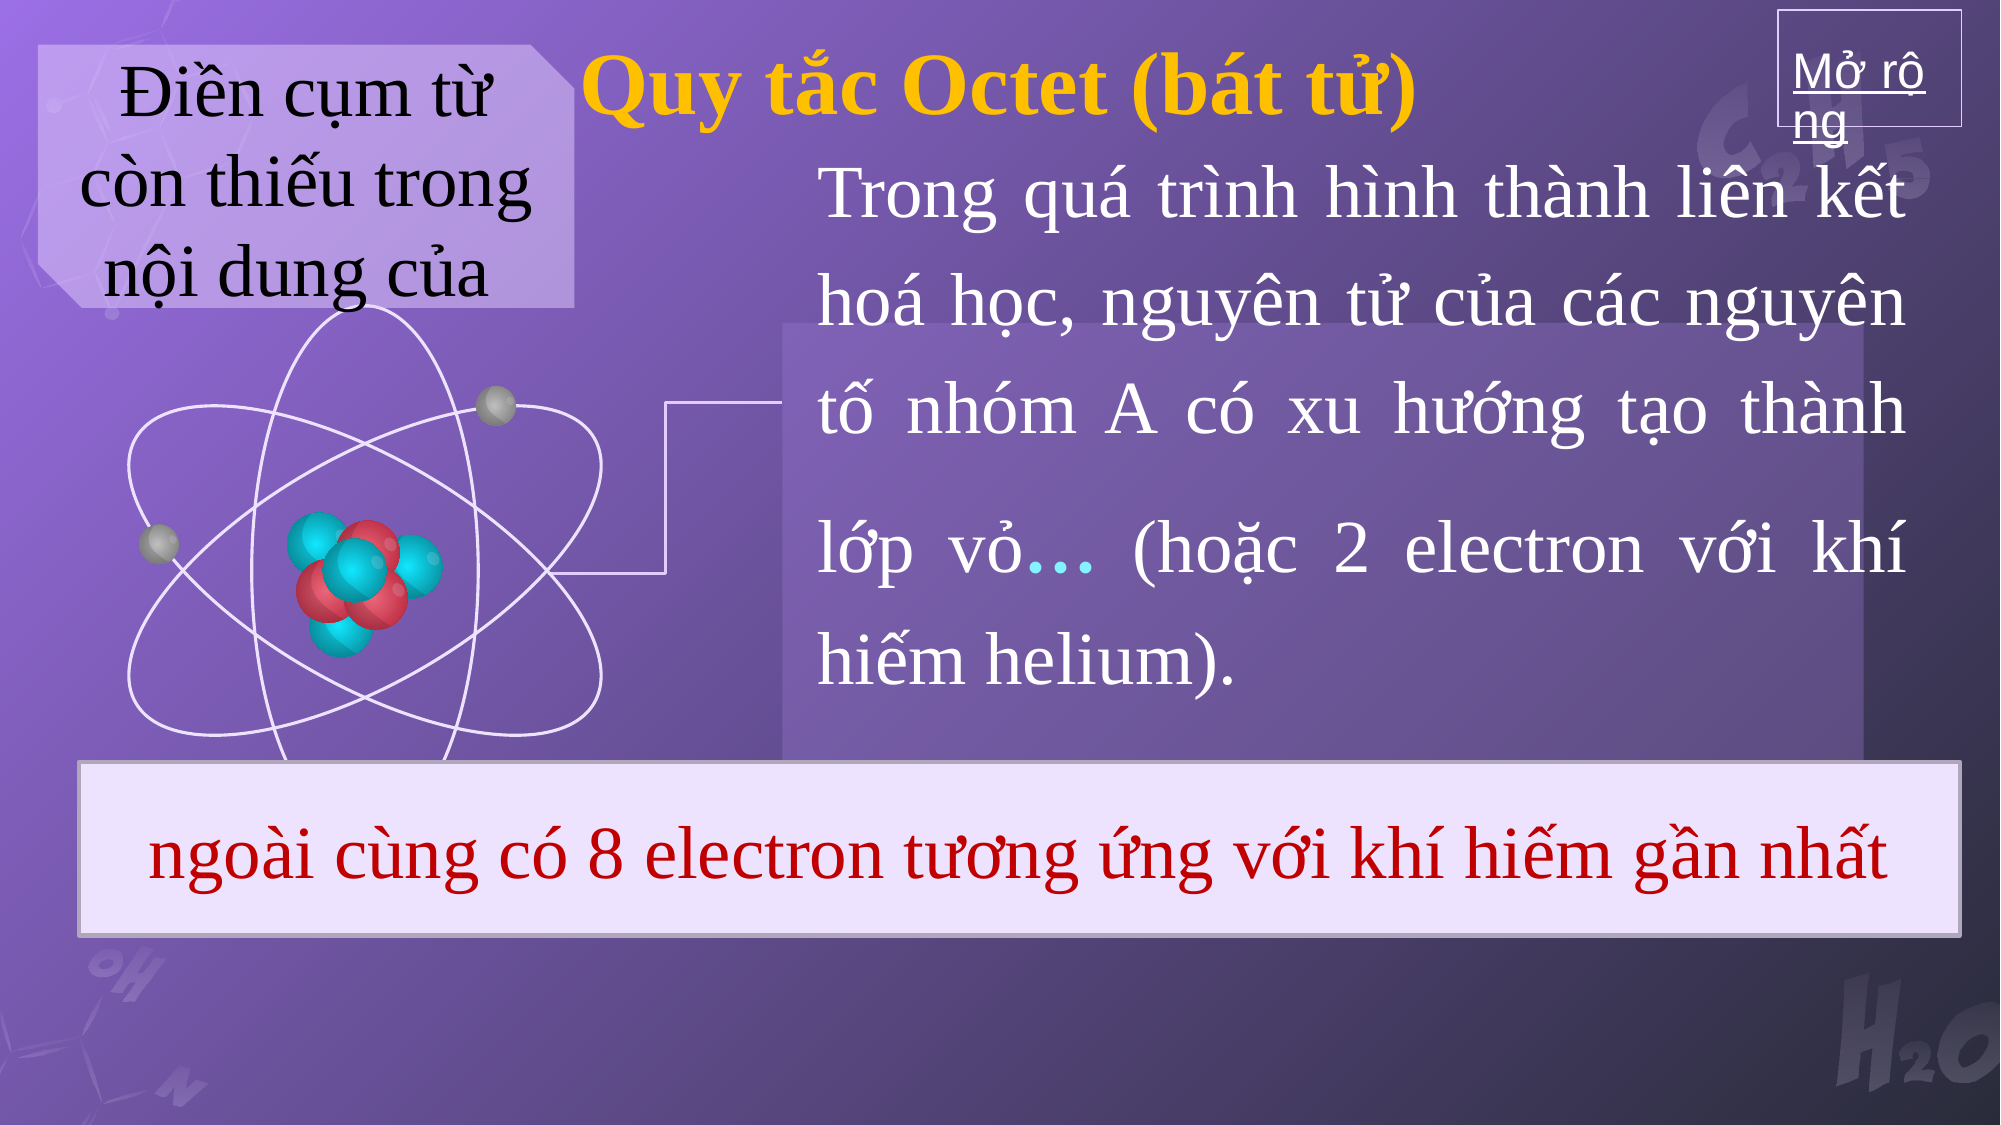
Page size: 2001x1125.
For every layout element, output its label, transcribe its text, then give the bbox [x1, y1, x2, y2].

text_box Mở rộng [1777, 9, 1962, 127]
title Quy tắc Octet (bát tử) [157, 16, 1777, 142]
text_box ngoài cùng có 8 electron tương ứng với khí hiếm gần nhất [77, 760, 1962, 938]
text_box Điền cụm từ còn thiếu trong nội dung của [37, 44, 575, 305]
text_box Trong quá trình hình thành liên kết hoá học, nguyên tử của các nguyên tố nhóm A có xu hướng tạo thành lớp vỏ... (hoặc 2 electron với khí hiếm helium). [802, 116, 1923, 708]
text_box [78, 305, 1864, 853]
